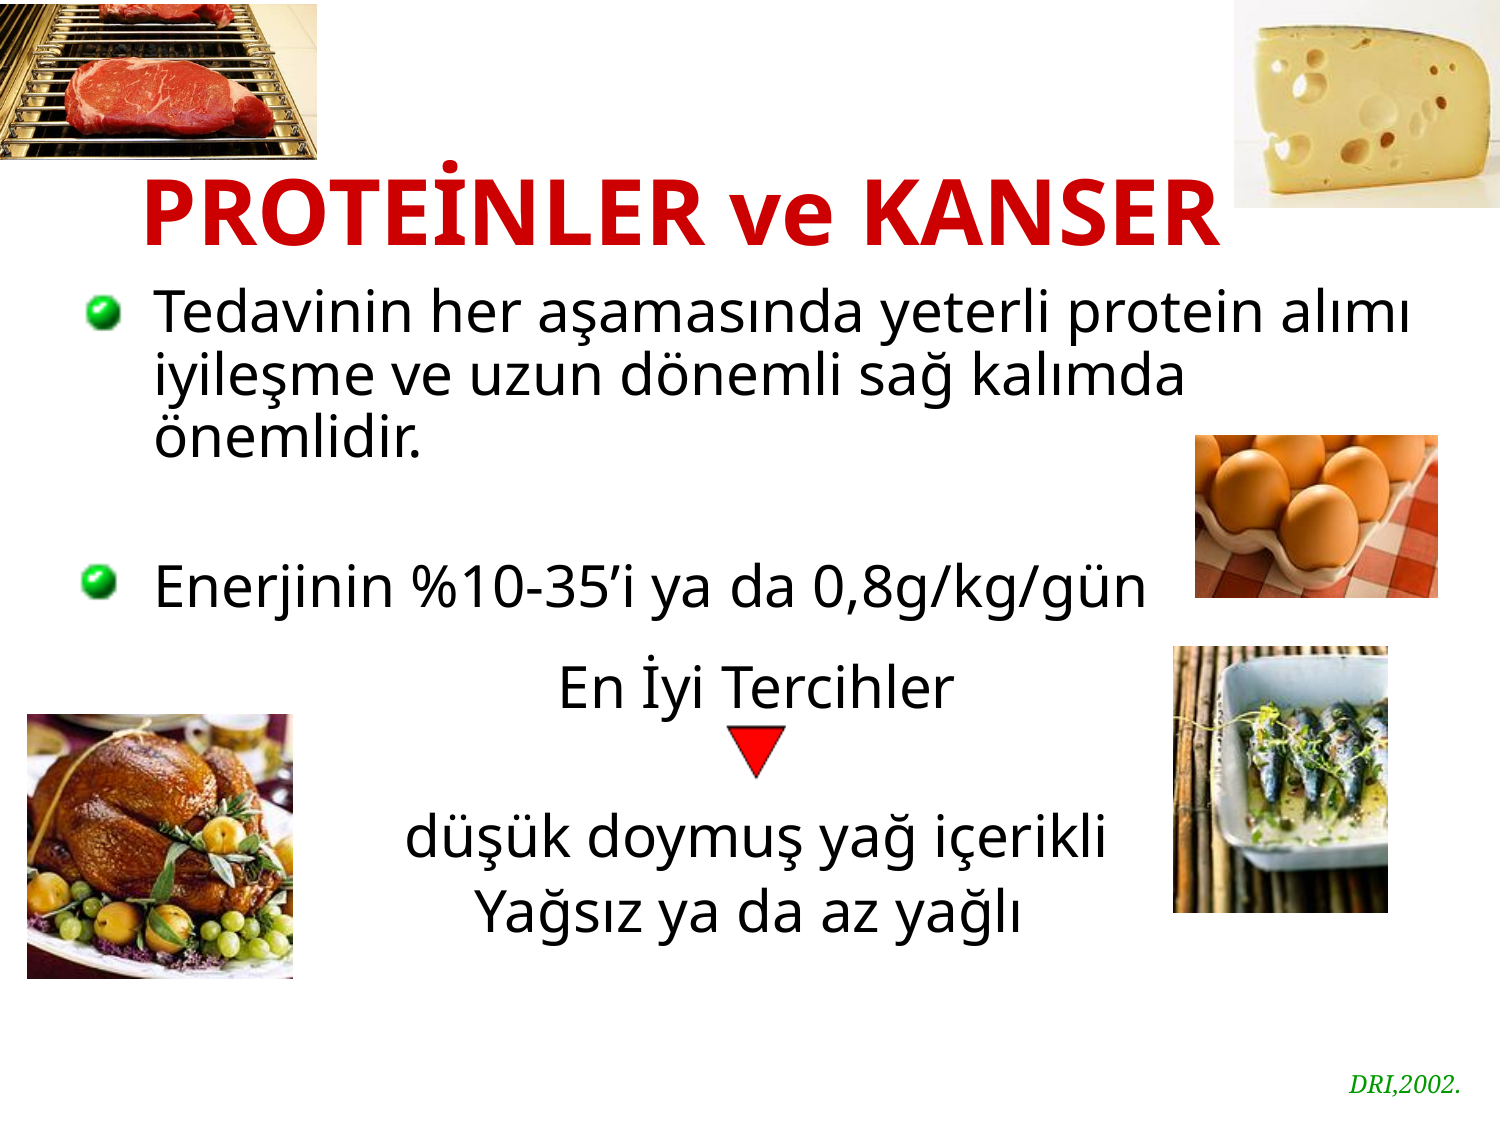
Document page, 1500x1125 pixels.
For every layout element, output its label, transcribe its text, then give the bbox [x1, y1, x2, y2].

picture [702, 727, 810, 831]
picture [27, 714, 294, 980]
picture [76, 559, 124, 607]
title PROTEİNLER ve KANSER [5, 115, 1356, 303]
picture [1233, 0, 1500, 209]
list Tedavinin her aşamasında yeterli protein alımı iyileşme ve uzun dönemli sağ kalımda önemlidir. Enerjinin %10-35’i ya da 0,8g/kg/gün En İyi Tercihler düşük doymuş yağ içerikli Yağsız ya da az yağlı [82, 274, 1432, 1125]
picture [0, 4, 317, 160]
picture [81, 290, 129, 338]
text_box DRI,2002. [1334, 1060, 1477, 1106]
picture [1173, 646, 1389, 913]
picture [1195, 434, 1438, 598]
